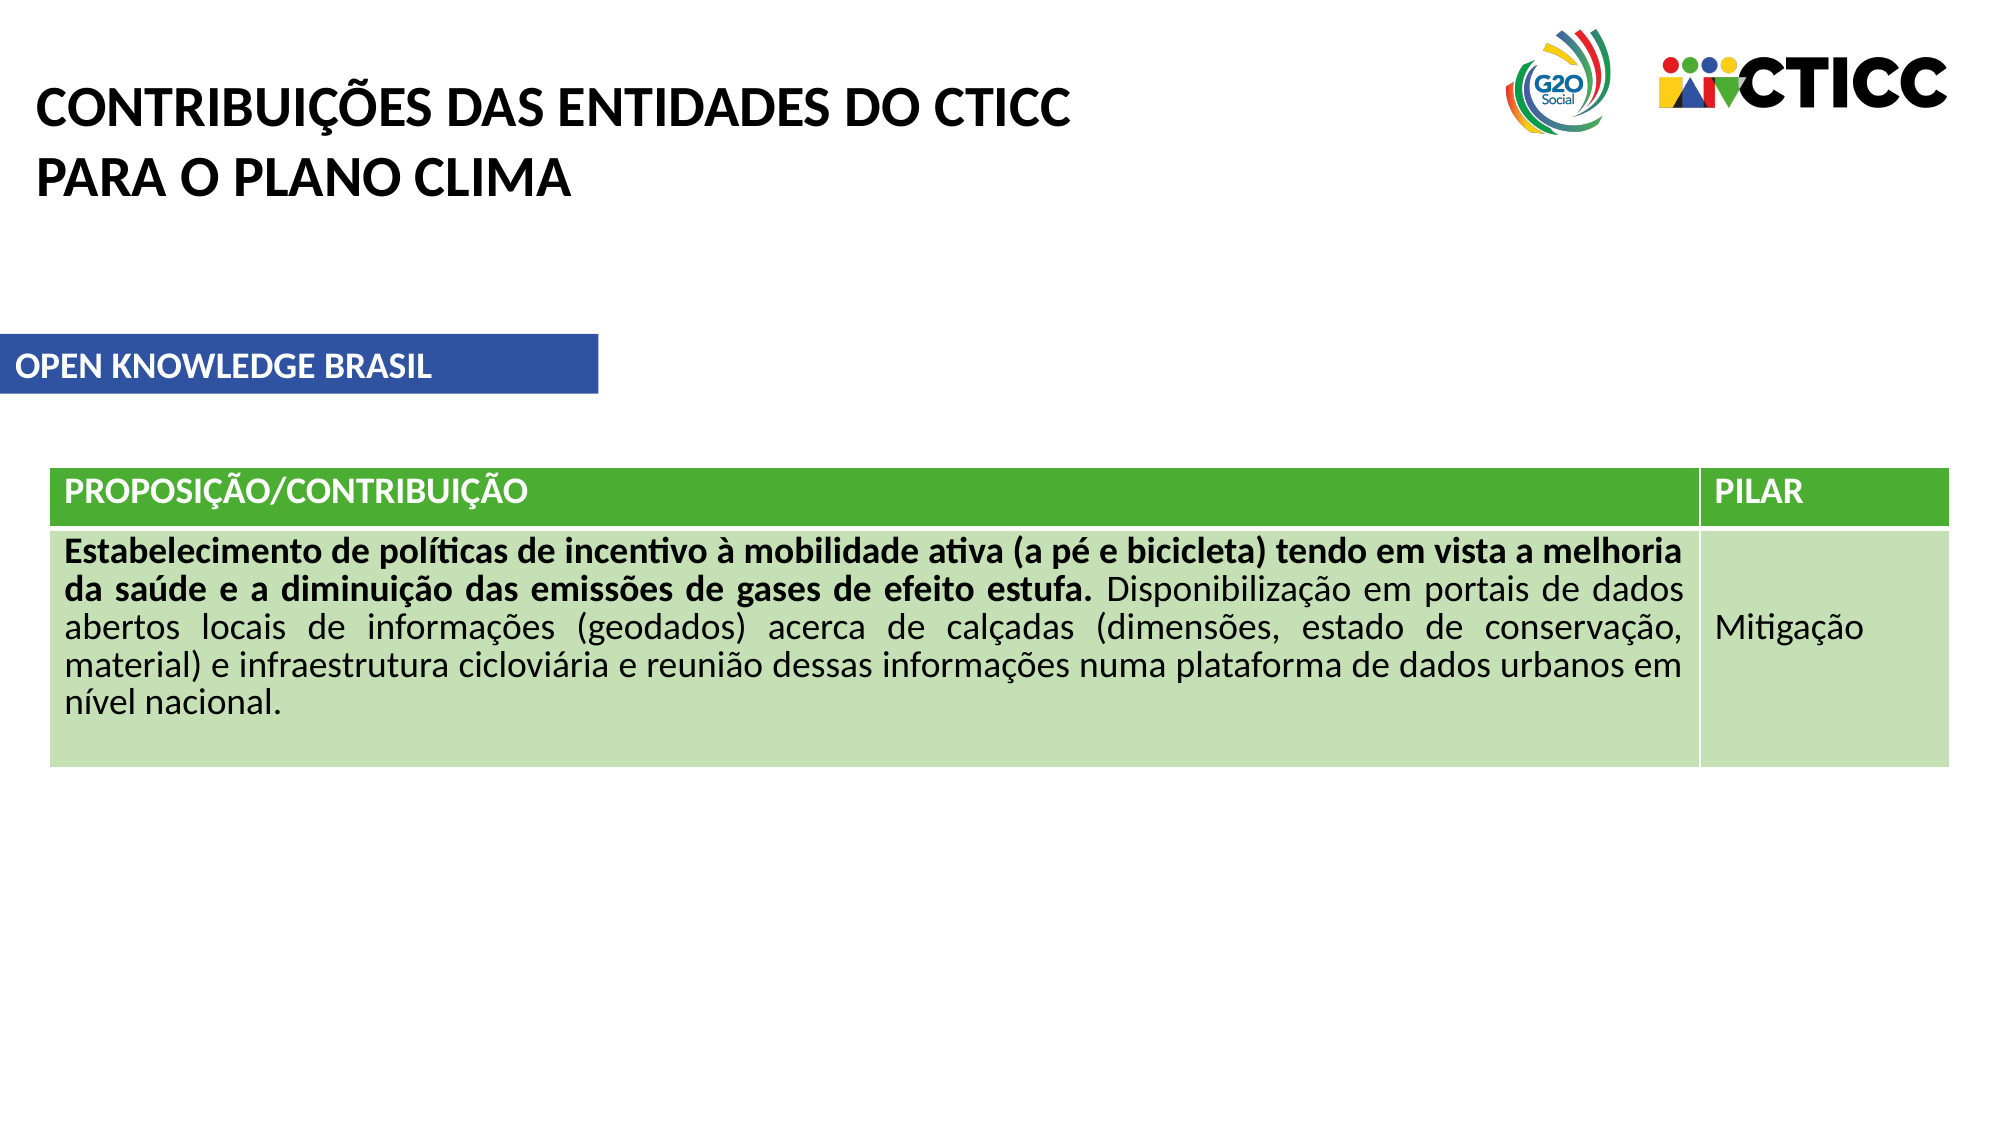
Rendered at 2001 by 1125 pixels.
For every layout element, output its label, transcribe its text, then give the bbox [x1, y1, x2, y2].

picture [1659, 57, 1947, 108]
table_header PILAR [1701, 468, 1949, 526]
text_box CONTRIBUIÇÕES DAS ENTIDADES DO CTICC PARA O PLANO CLIMA [22, 60, 1137, 215]
picture [1505, 29, 1615, 135]
table_cell Estabelecimento de políticas de incentivo à mobilidade ativa (a pé e bicicleta) tendo em vista a melhoria da saúde e a diminuição das emissões de gases de efeito estufa. Disponibilização em portais de dados abertos locais de informações (geodados) acerca de calçadas (dimensões, estado de conservação, material) e infraestrutura cicloviária e reunião dessas informações numa plataforma de dados urbanos em nível nacional. [50, 531, 1699, 767]
table_cell Mitigação [1701, 531, 1949, 767]
table_header PROPOSIÇÃO/CONTRIBUIÇÃO [50, 468, 1699, 526]
text_box OPEN KNOWLEDGE BRASIL [0, 333, 599, 394]
